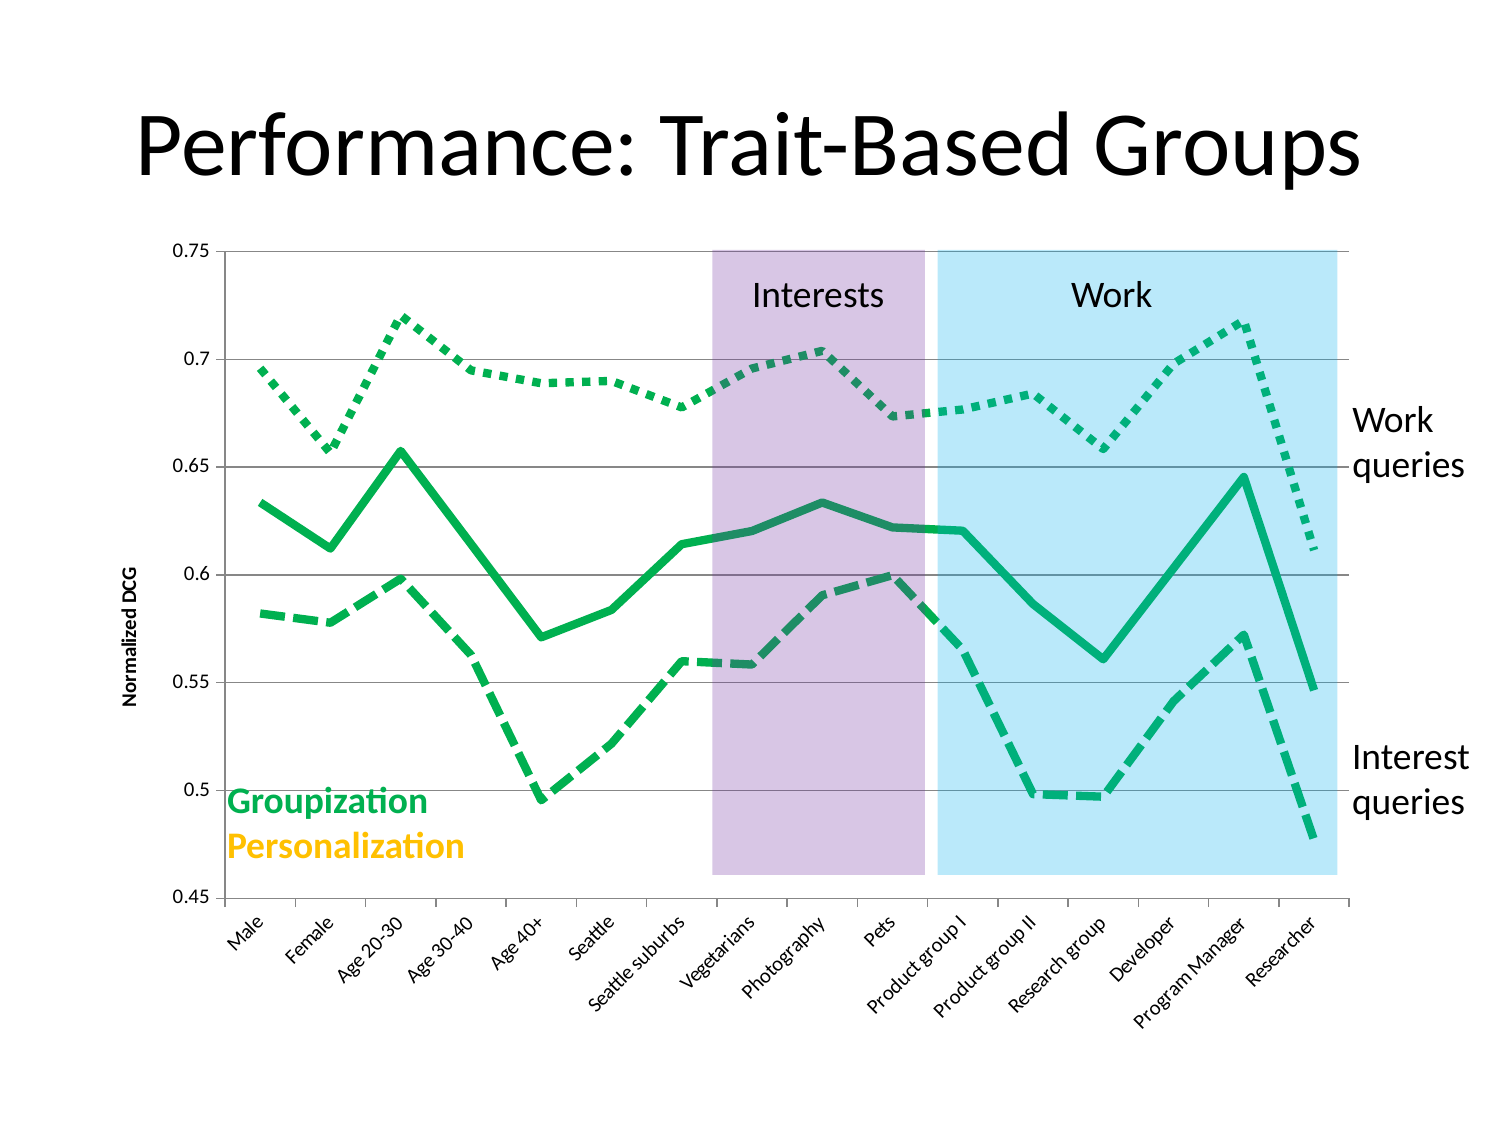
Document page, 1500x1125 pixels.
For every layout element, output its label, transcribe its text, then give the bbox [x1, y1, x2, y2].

title Performance: Trait-Based Groups [75, 45, 1425, 233]
text_box Interest queries [1379, 724, 1488, 830]
text_box Work queries [1379, 387, 1500, 493]
chart [87, 224, 1376, 1051]
